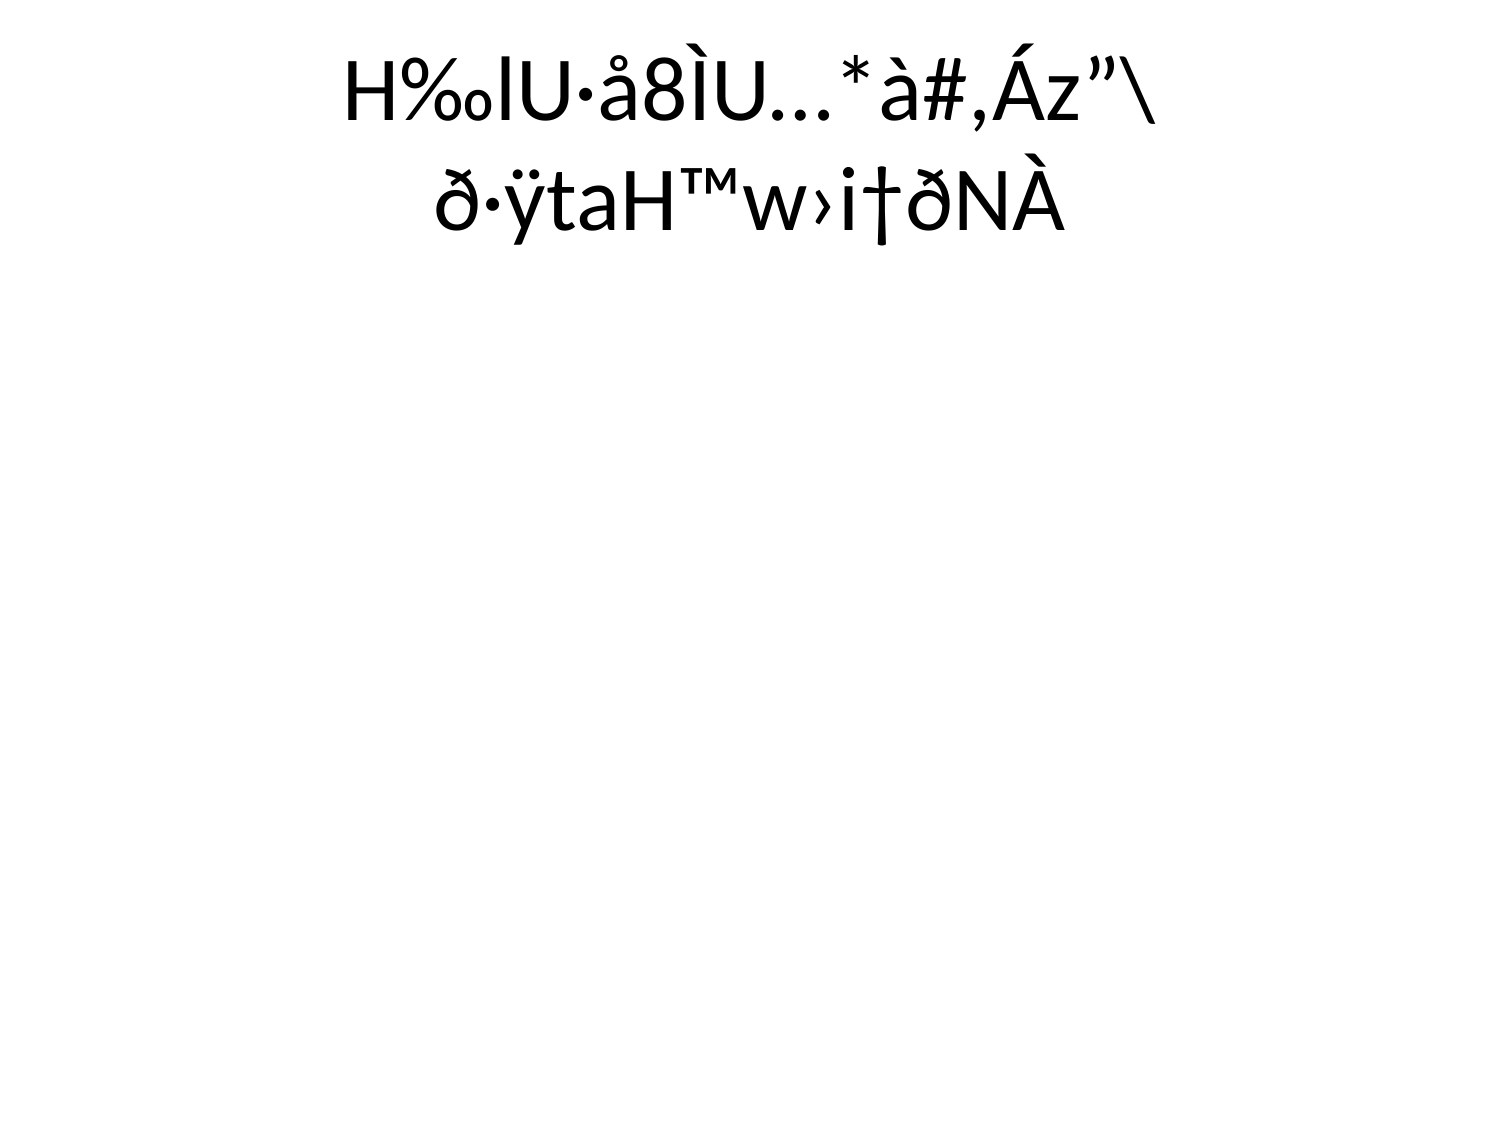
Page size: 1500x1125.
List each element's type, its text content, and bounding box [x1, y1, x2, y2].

title H‰lU·å8ÌU…*à#,Áz”\ð·ÿtaH™w›i†ðNÀ [75, 45, 1425, 233]
